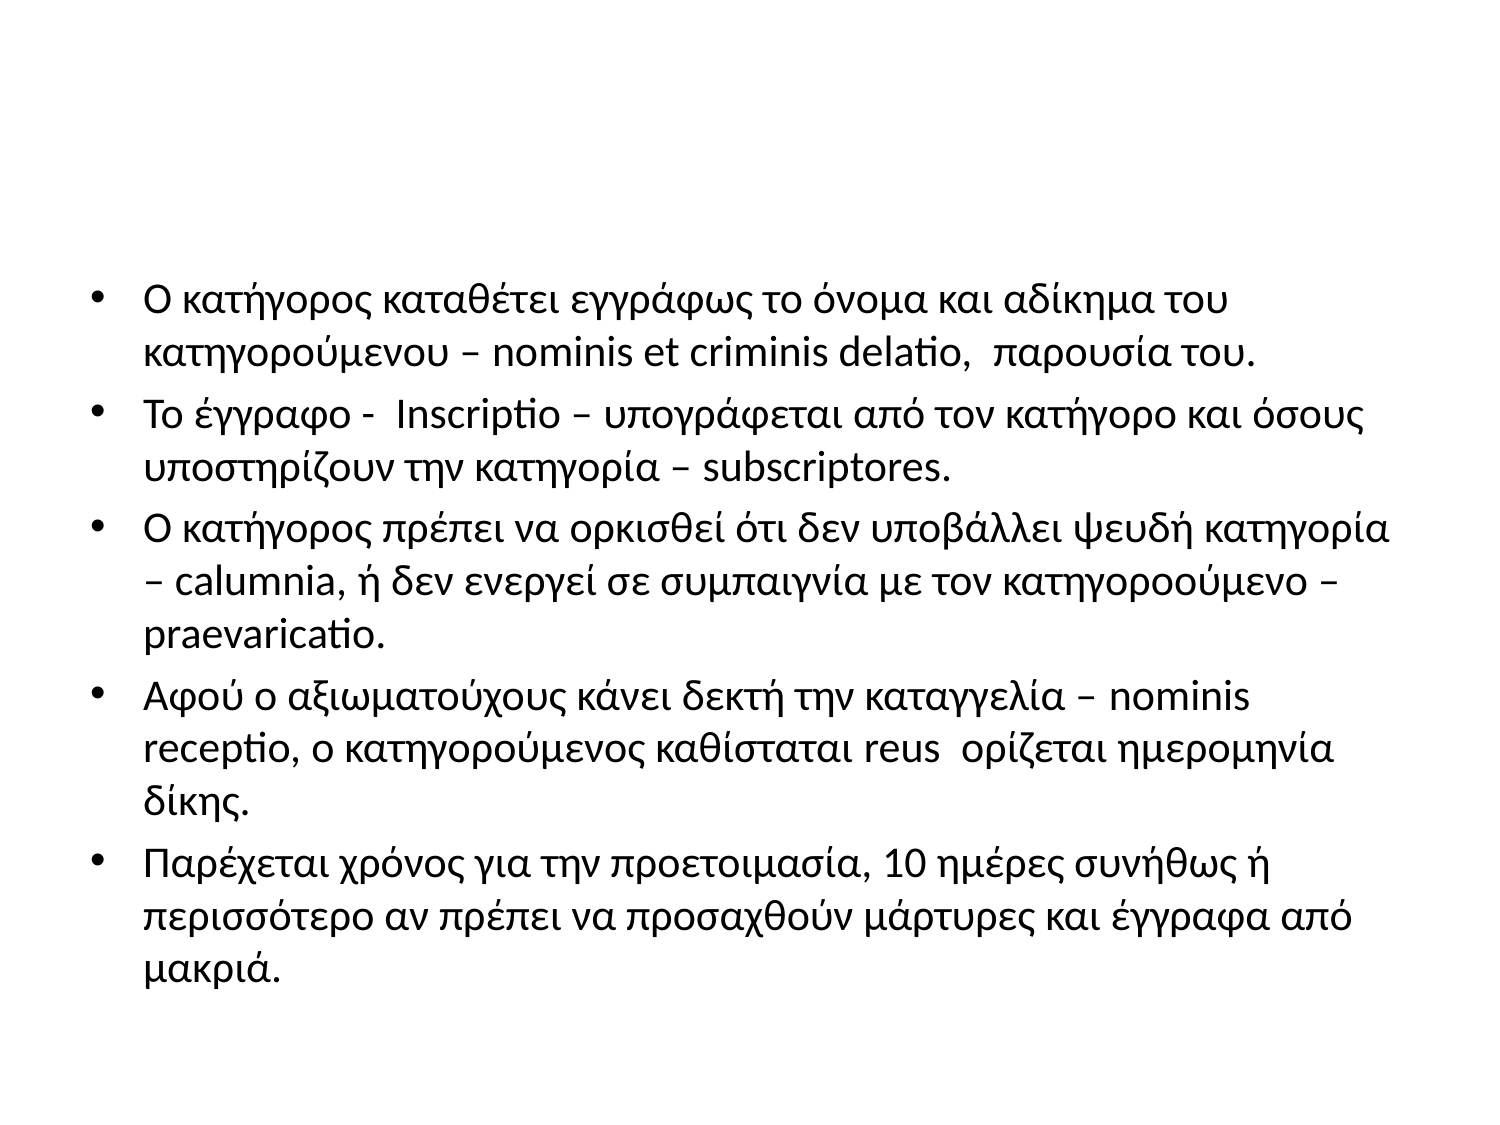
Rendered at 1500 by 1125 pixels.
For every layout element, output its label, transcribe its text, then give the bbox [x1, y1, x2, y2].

list Ο κατήγορος καταθέτει εγγράφως το όνομα και αδίκημα του κατηγορούμενου – nominis et criminis delatio, παρουσία του. Το έγγραφο - Inscriptio – υπογράφεται από τον κατήγορο και όσους υποστηρίζουν την κατηγορία – subscriptores. Ο κατήγορος πρέπει να ορκισθεί ότι δεν υποβάλλει ψευδή κατηγορία – calumnia, ή δεν ενεργεί σε συμπαιγνία με τον κατηγοροούμενο – praevaricatio. Αφού ο αξιωματούχους κάνει δεκτή την καταγγελία – nominis receptio, ο κατηγορούμενος καθίσταται reus ορίζεται ημερομηνία δίκης. Παρέχεται χρόνος για την προετοιμασία, 10 ημέρες συνήθως ή περισσότερο αν πρέπει να προσαχθούν μάρτυρες και έγγραφα από μακριά. [75, 262, 1425, 1005]
